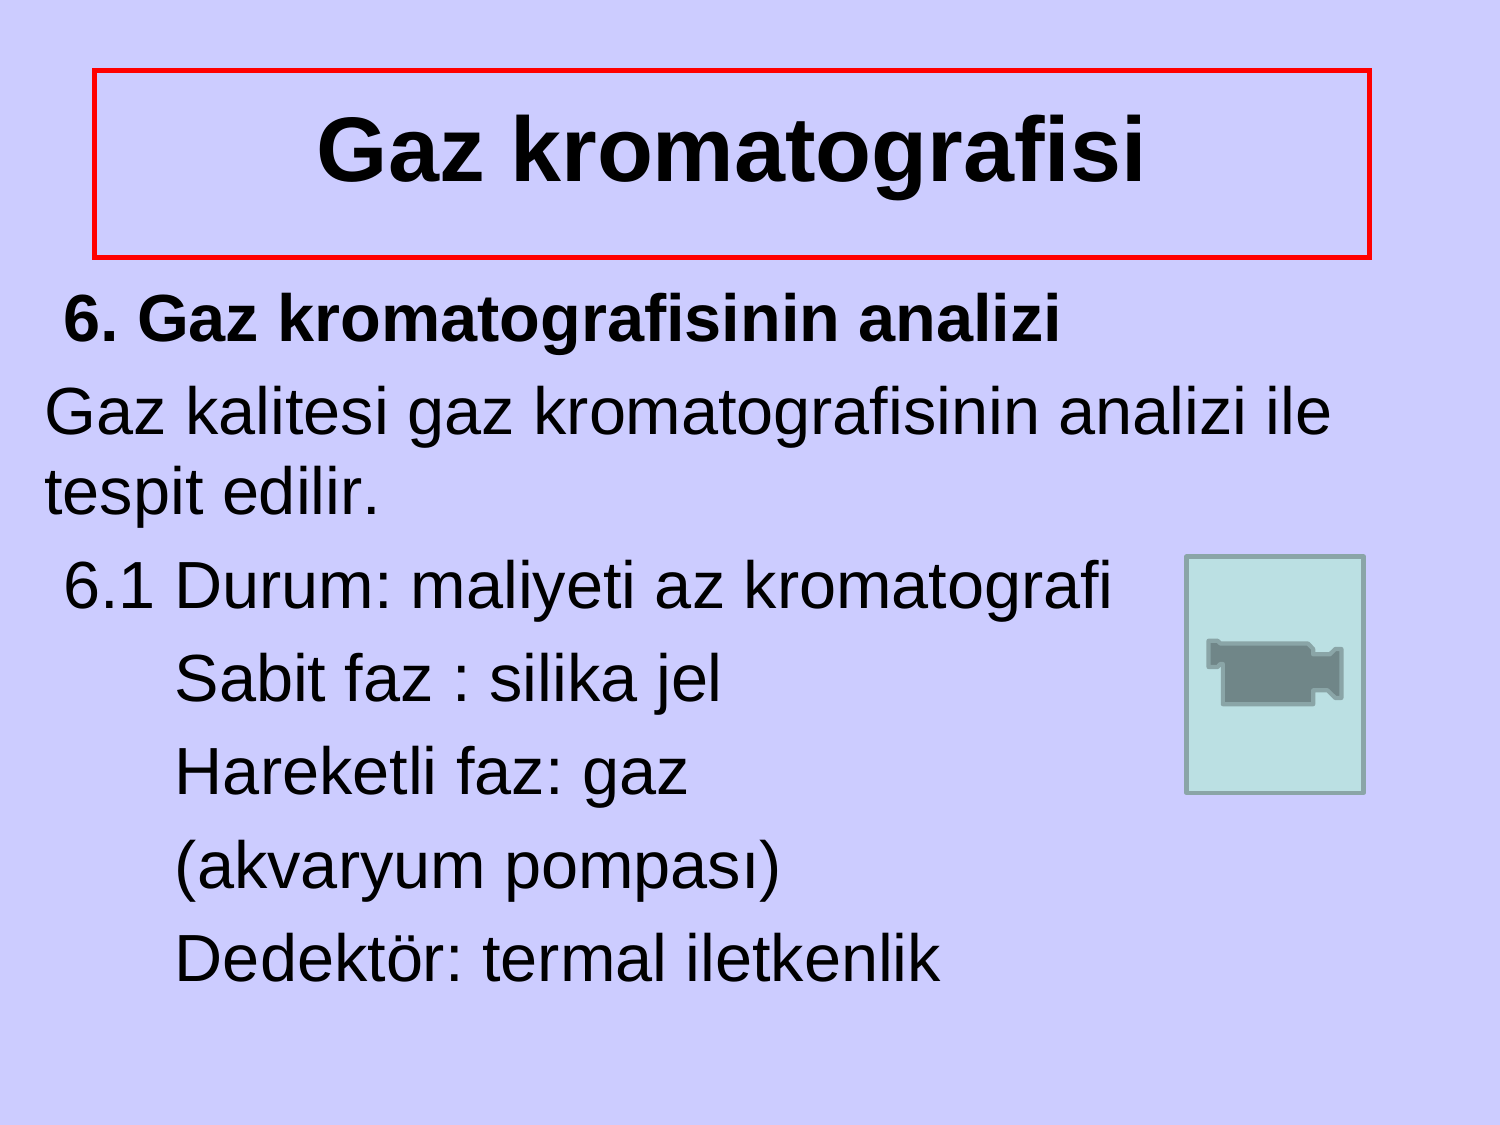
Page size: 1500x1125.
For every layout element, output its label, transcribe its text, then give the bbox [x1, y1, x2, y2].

text_box [94, 70, 1370, 258]
text_box Gaz kromatografisi [302, 82, 1163, 208]
list 6. Gaz kromatografisinin analizi Gaz kalitesi gaz kromatografisinin analizi ile tespit edilir. 6.1 Durum: maliyeti az kromatografi Sabit faz : silika jel Hareketli faz: gaz (akvaryum pompası) Dedektör: termal iletkenlik [29, 173, 1357, 1003]
text_box [1116, 503, 1306, 759]
text_box [1184, 554, 1366, 795]
